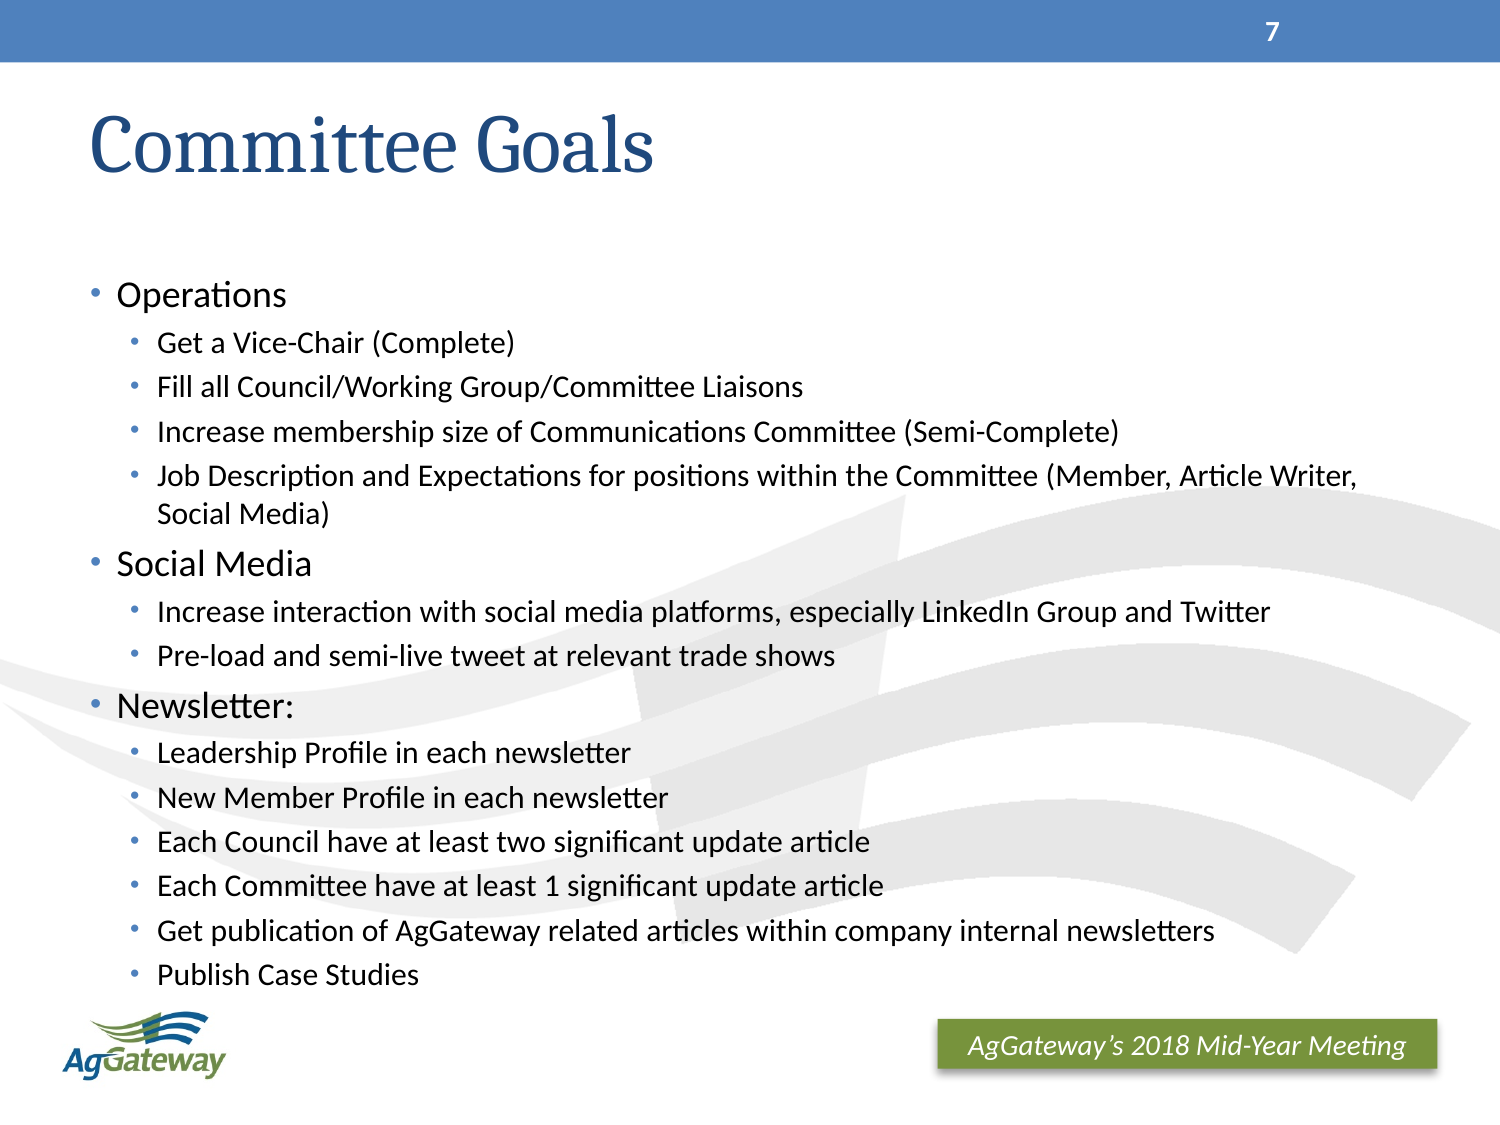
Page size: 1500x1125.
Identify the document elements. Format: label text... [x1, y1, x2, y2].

slide_number 7 [1250, 3, 1425, 57]
list Operations Get a Vice-Chair (Complete) Fill all Council/Working Group/Committee Liaisons Increase membership size of Communications Committee (Semi-Complete) Job Description and Expectations for positions within the Committee (Member, Article Writer, Social Media) Social Media Increase interaction with social media platforms, especially LinkedIn Group and Twitter Pre-load and semi-live tweet at relevant trade shows Newsletter: Leadership Profile in each newsletter New Member Profile in each newsletter Each Council have at least two significant update article Each Committee have at least 1 significant update article Get publication of AgGateway related articles within company internal newsletters Publish Case Studies [75, 262, 1425, 1005]
picture [50, 999, 238, 1092]
title Committee Goals [75, 45, 1425, 233]
